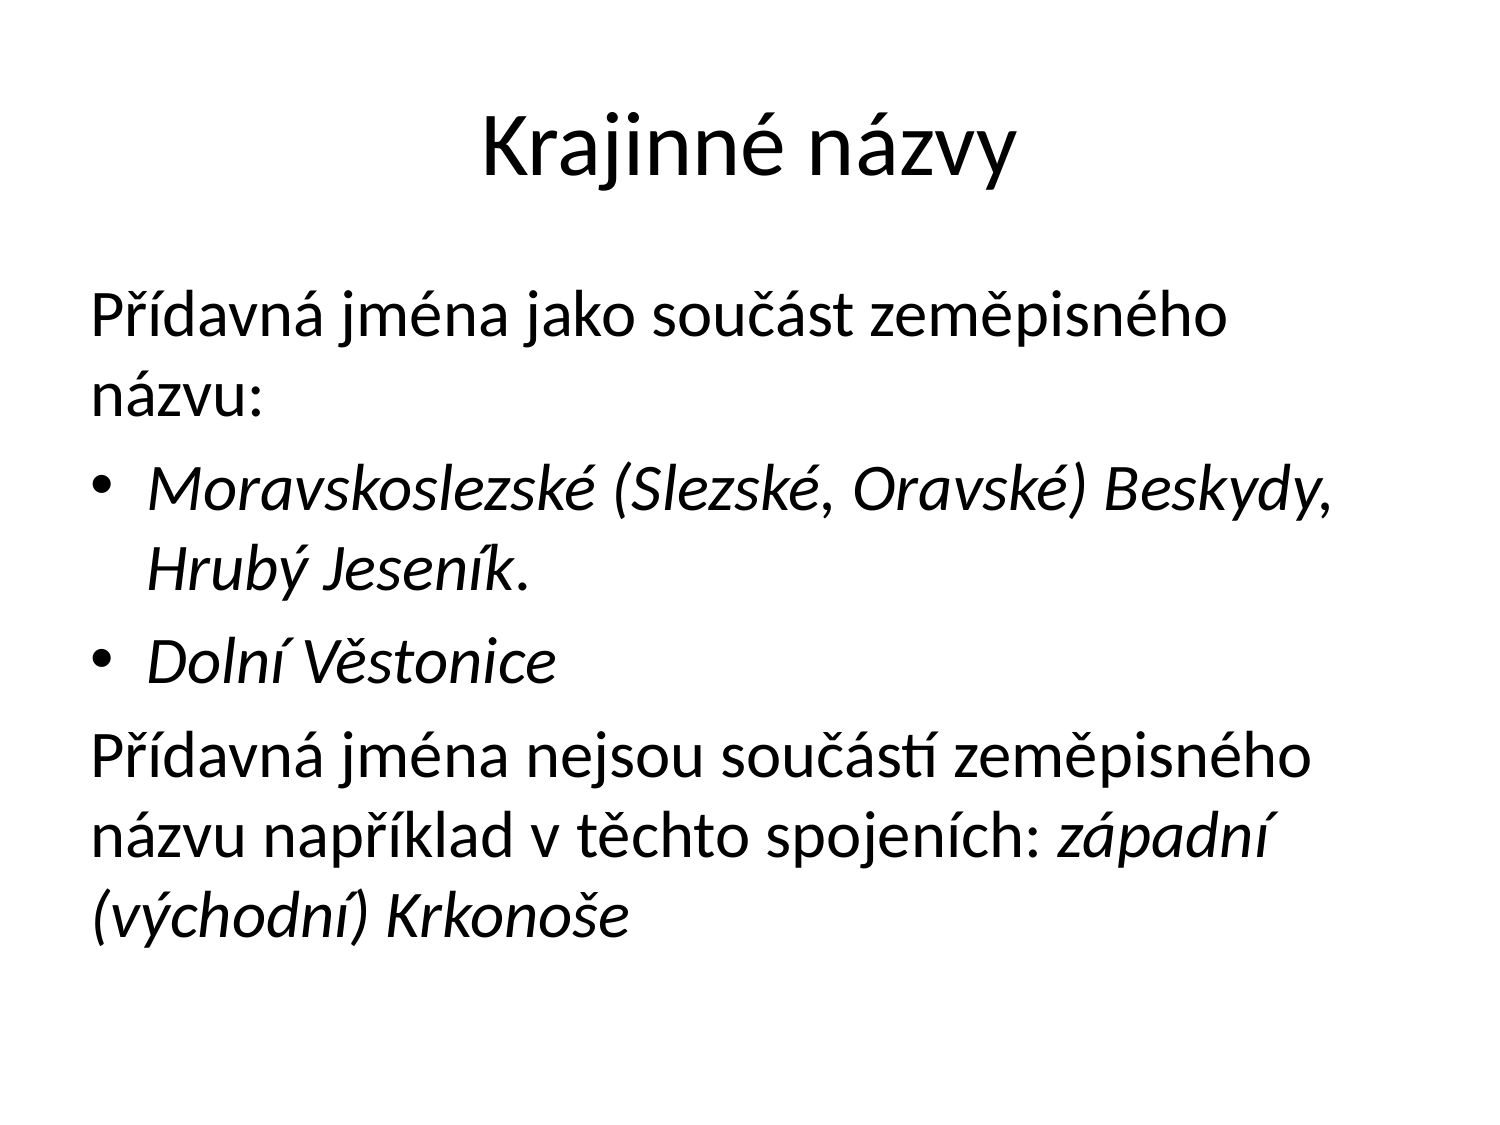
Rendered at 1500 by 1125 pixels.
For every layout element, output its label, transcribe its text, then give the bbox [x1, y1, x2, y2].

list Přídavná jména jako součást zeměpisného názvu: Moravskoslezské (Slezské, Oravské) Beskydy, Hrubý Jeseník. Dolní Věstonice Přídavná jména nejsou součástí zeměpisného názvu například v těchto spojeních: západní (východní) Krkonoše [75, 262, 1425, 1005]
title Krajinné názvy [75, 45, 1425, 233]
